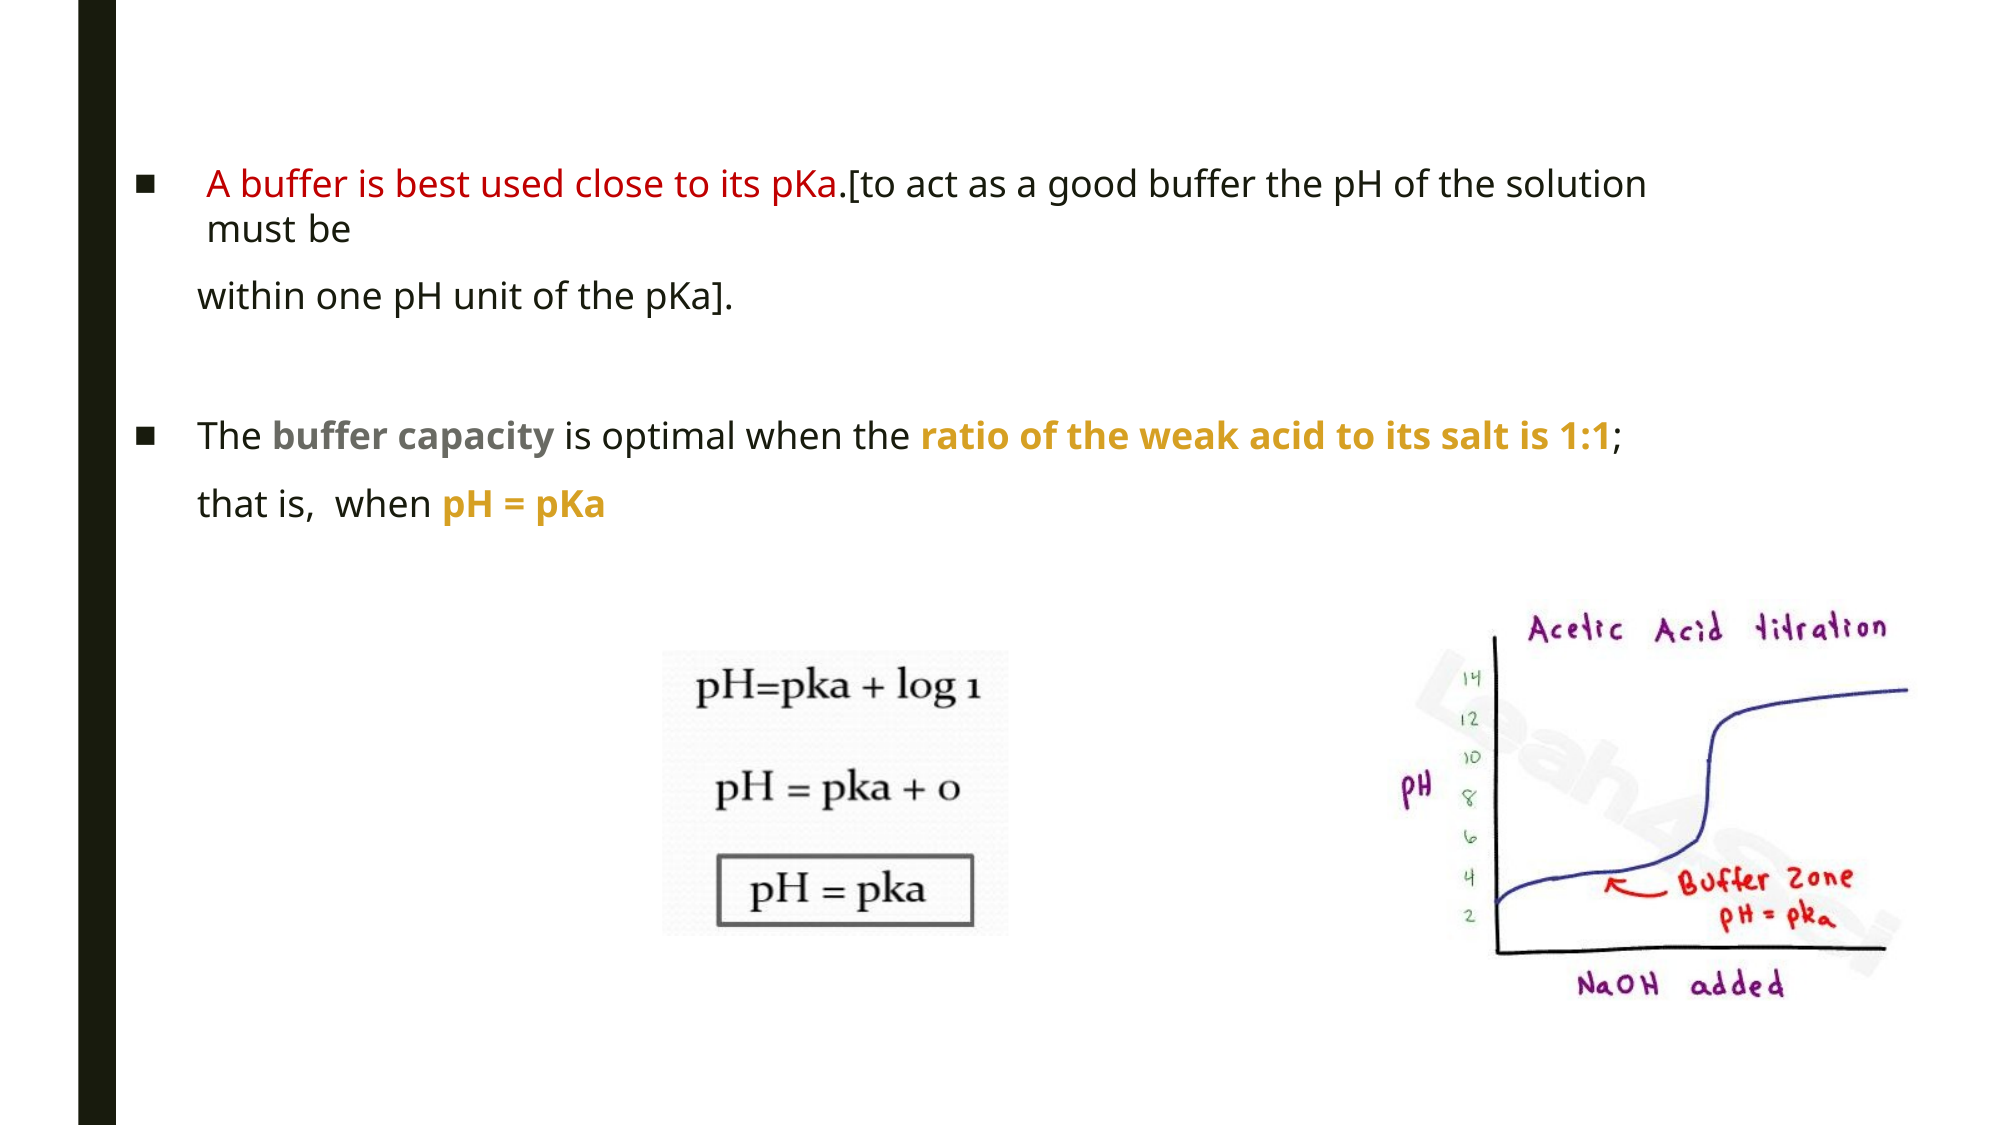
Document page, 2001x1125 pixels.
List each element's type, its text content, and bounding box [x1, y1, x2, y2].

text_box A buffer is best used close to its pKa.[to act as a good buffer the pH of the solution must be within one pH unit of the pKa]. [132, 135, 1714, 318]
text_box The buffer capacity is optimal when the ratio of the weak acid to its salt is 1:1; that is, when pH = pKa [132, 387, 1634, 525]
text_box [662, 650, 1009, 936]
text_box [1387, 599, 1918, 1001]
